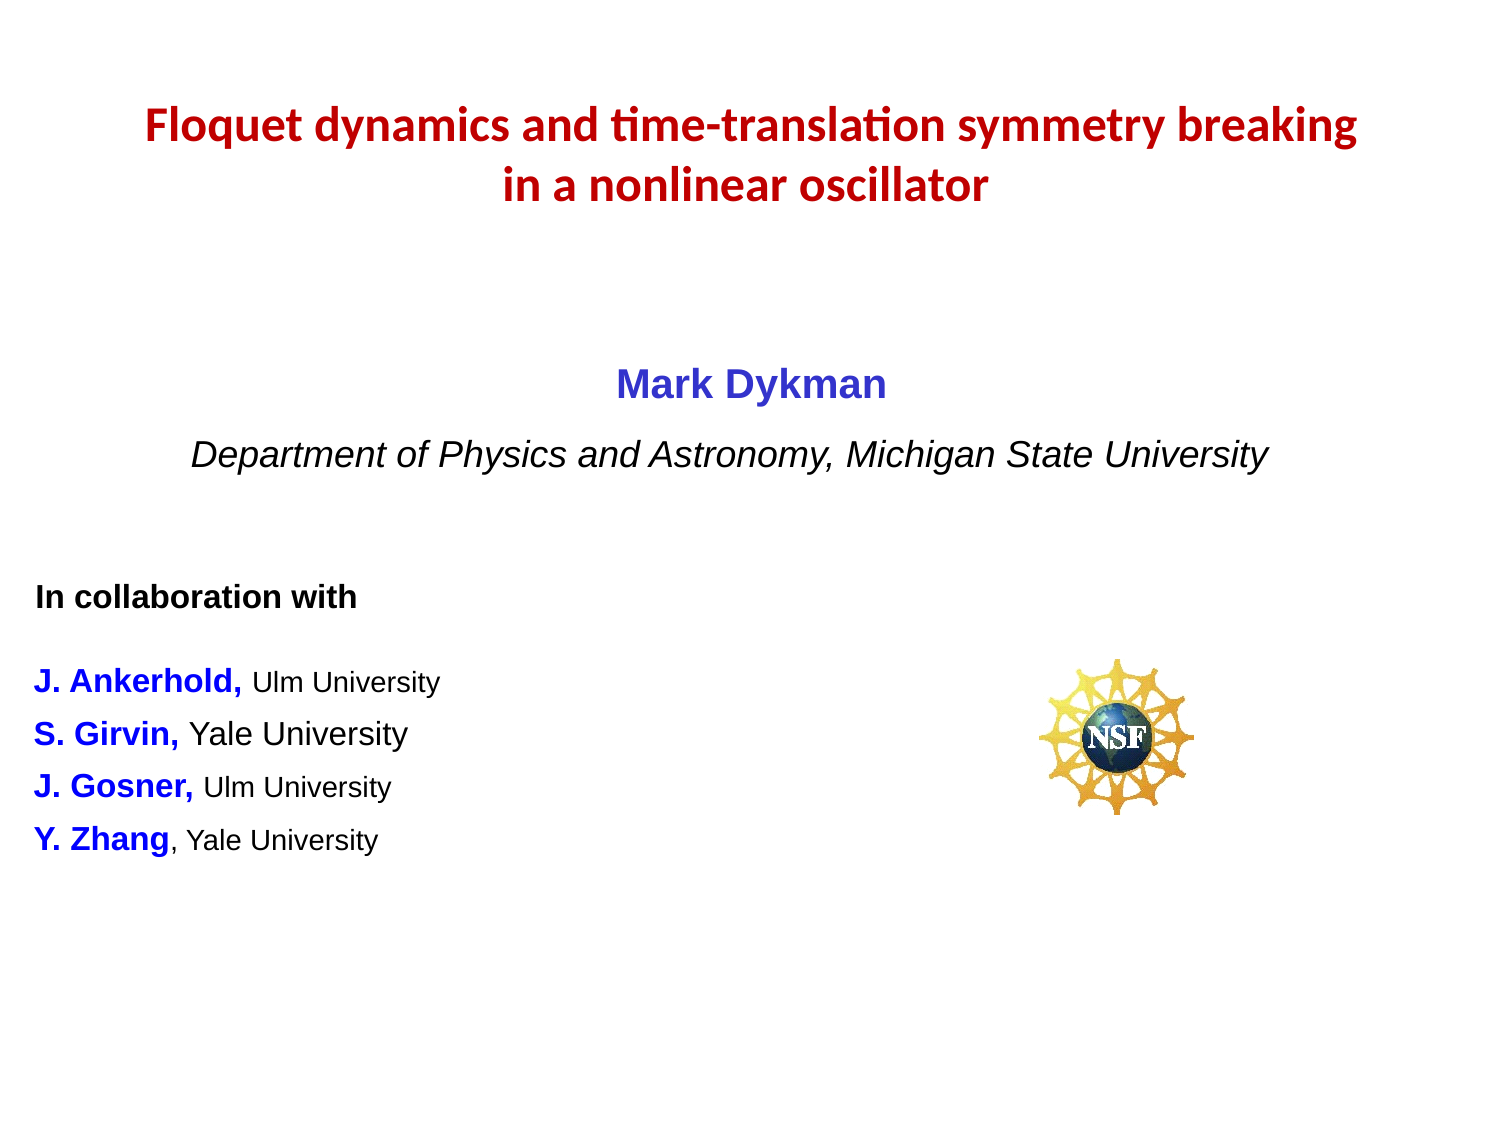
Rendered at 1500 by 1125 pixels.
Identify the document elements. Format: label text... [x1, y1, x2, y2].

text_box Mark Dykman Department of Physics and Astronomy, Michigan State University [175, 349, 1328, 483]
text_box Floquet dynamics and time-translation symmetry breaking in a nonlinear oscillator [118, 83, 1385, 219]
picture [1039, 659, 1202, 822]
text_box In collaboration with [20, 567, 1003, 623]
text_box J. Ankerhold, Ulm University S. Girvin, Yale University J. Gosner, Ulm University Y. Zhang, Yale University [18, 652, 916, 865]
